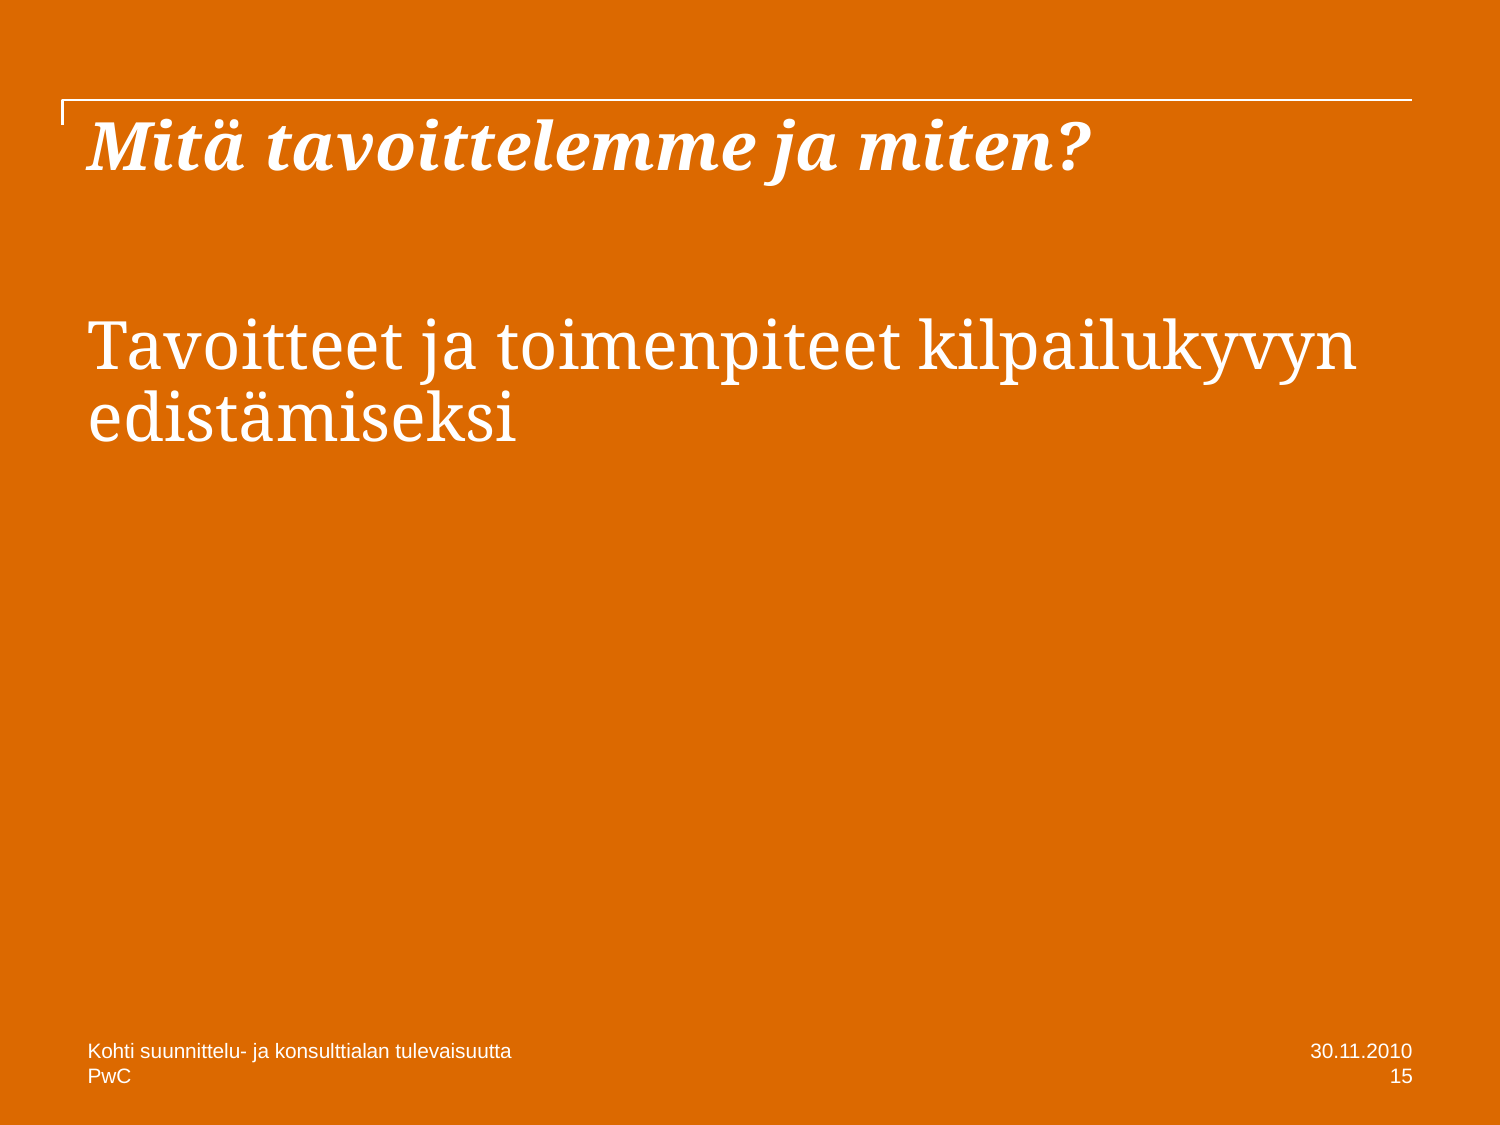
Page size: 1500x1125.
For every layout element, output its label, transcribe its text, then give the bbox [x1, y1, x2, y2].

subtitle Tavoitteet ja toimenpiteet kilpailukyvyn edistämiseksi [87, 312, 1413, 538]
slide_number 15 [1162, 1063, 1413, 1088]
footer Kohti suunnittelu- ja konsulttialan tulevaisuutta [87, 1037, 950, 1063]
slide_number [1162, 1037, 1413, 1063]
title Mitä tavoittelemme ja miten? [87, 112, 1413, 288]
